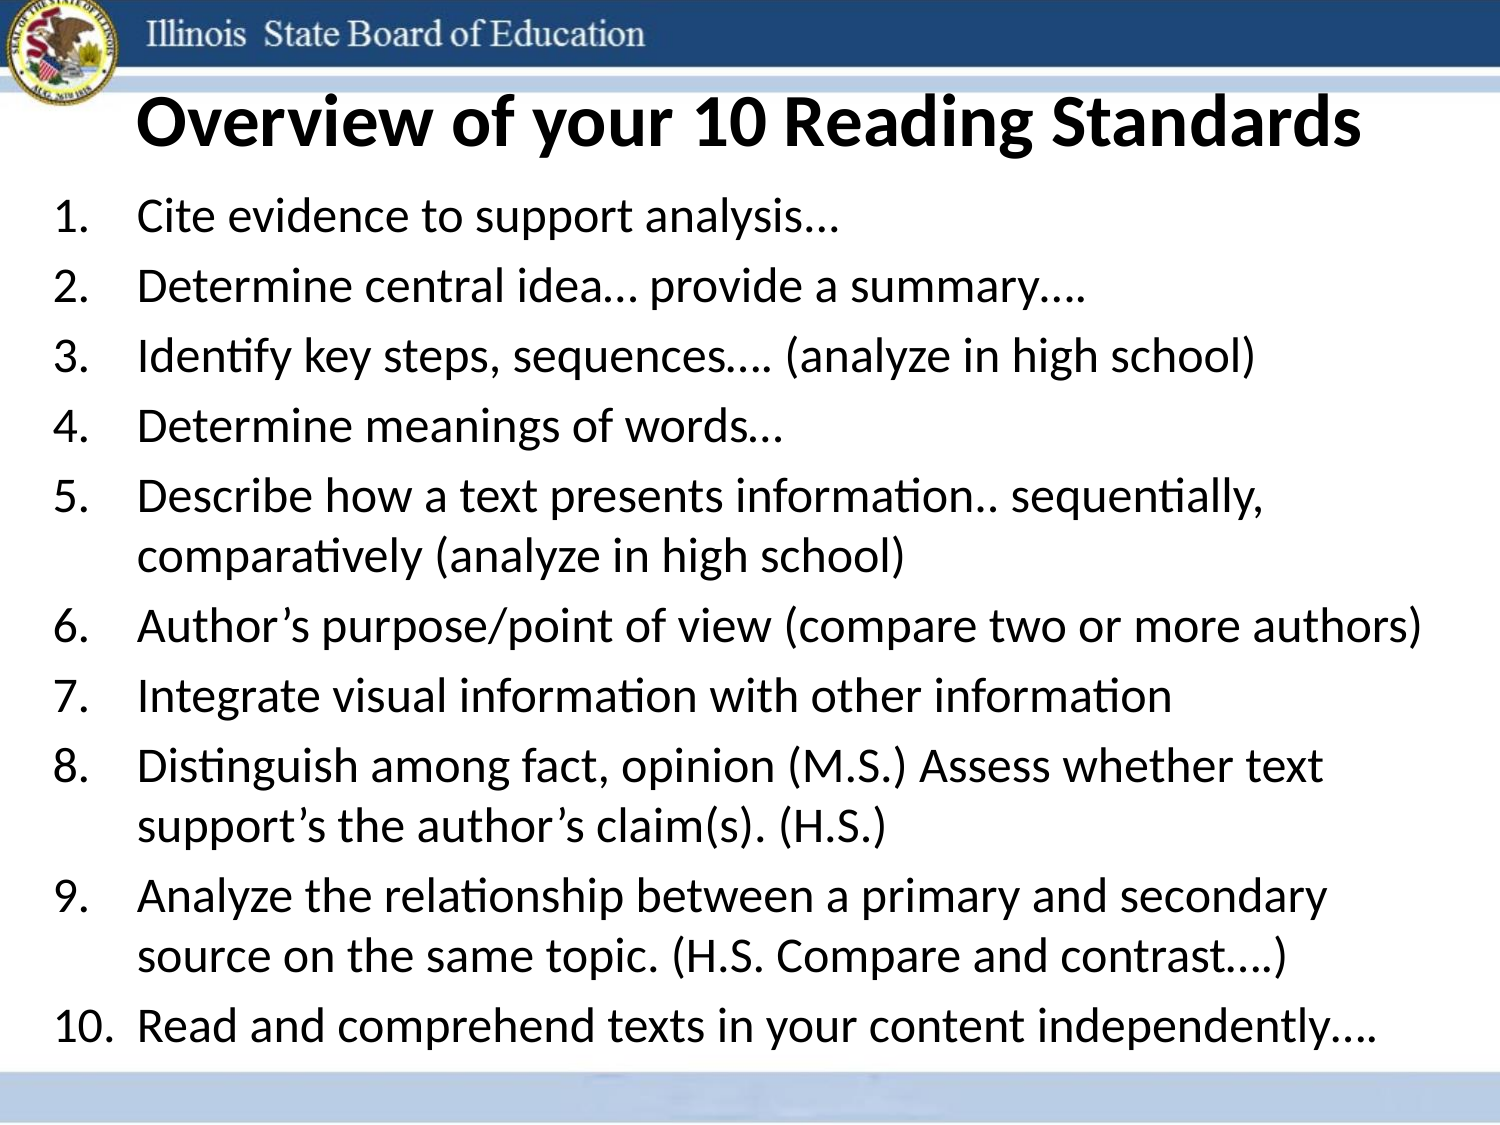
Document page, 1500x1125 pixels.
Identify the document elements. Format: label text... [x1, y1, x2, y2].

list Cite evidence to support analysis... Determine central idea… provide a summary…. Identify key steps, sequences…. (analyze in high school) Determine meanings of words… Describe how a text presents information.. sequentially, comparatively (analyze in high school) Author’s purpose/point of view (compare two or more authors) Integrate visual information with other information Distinguish among fact, opinion (M.S.) Assess whether text support’s the author’s claim(s). (H.S.) Analyze the relationship between a primary and secondary source on the same topic. (H.S. Compare and contrast….) Read and comprehend texts in your content independently…. [37, 174, 1475, 943]
title Overview of your 10 Reading Standards [75, 45, 1425, 174]
picture [0, 0, 1500, 1125]
